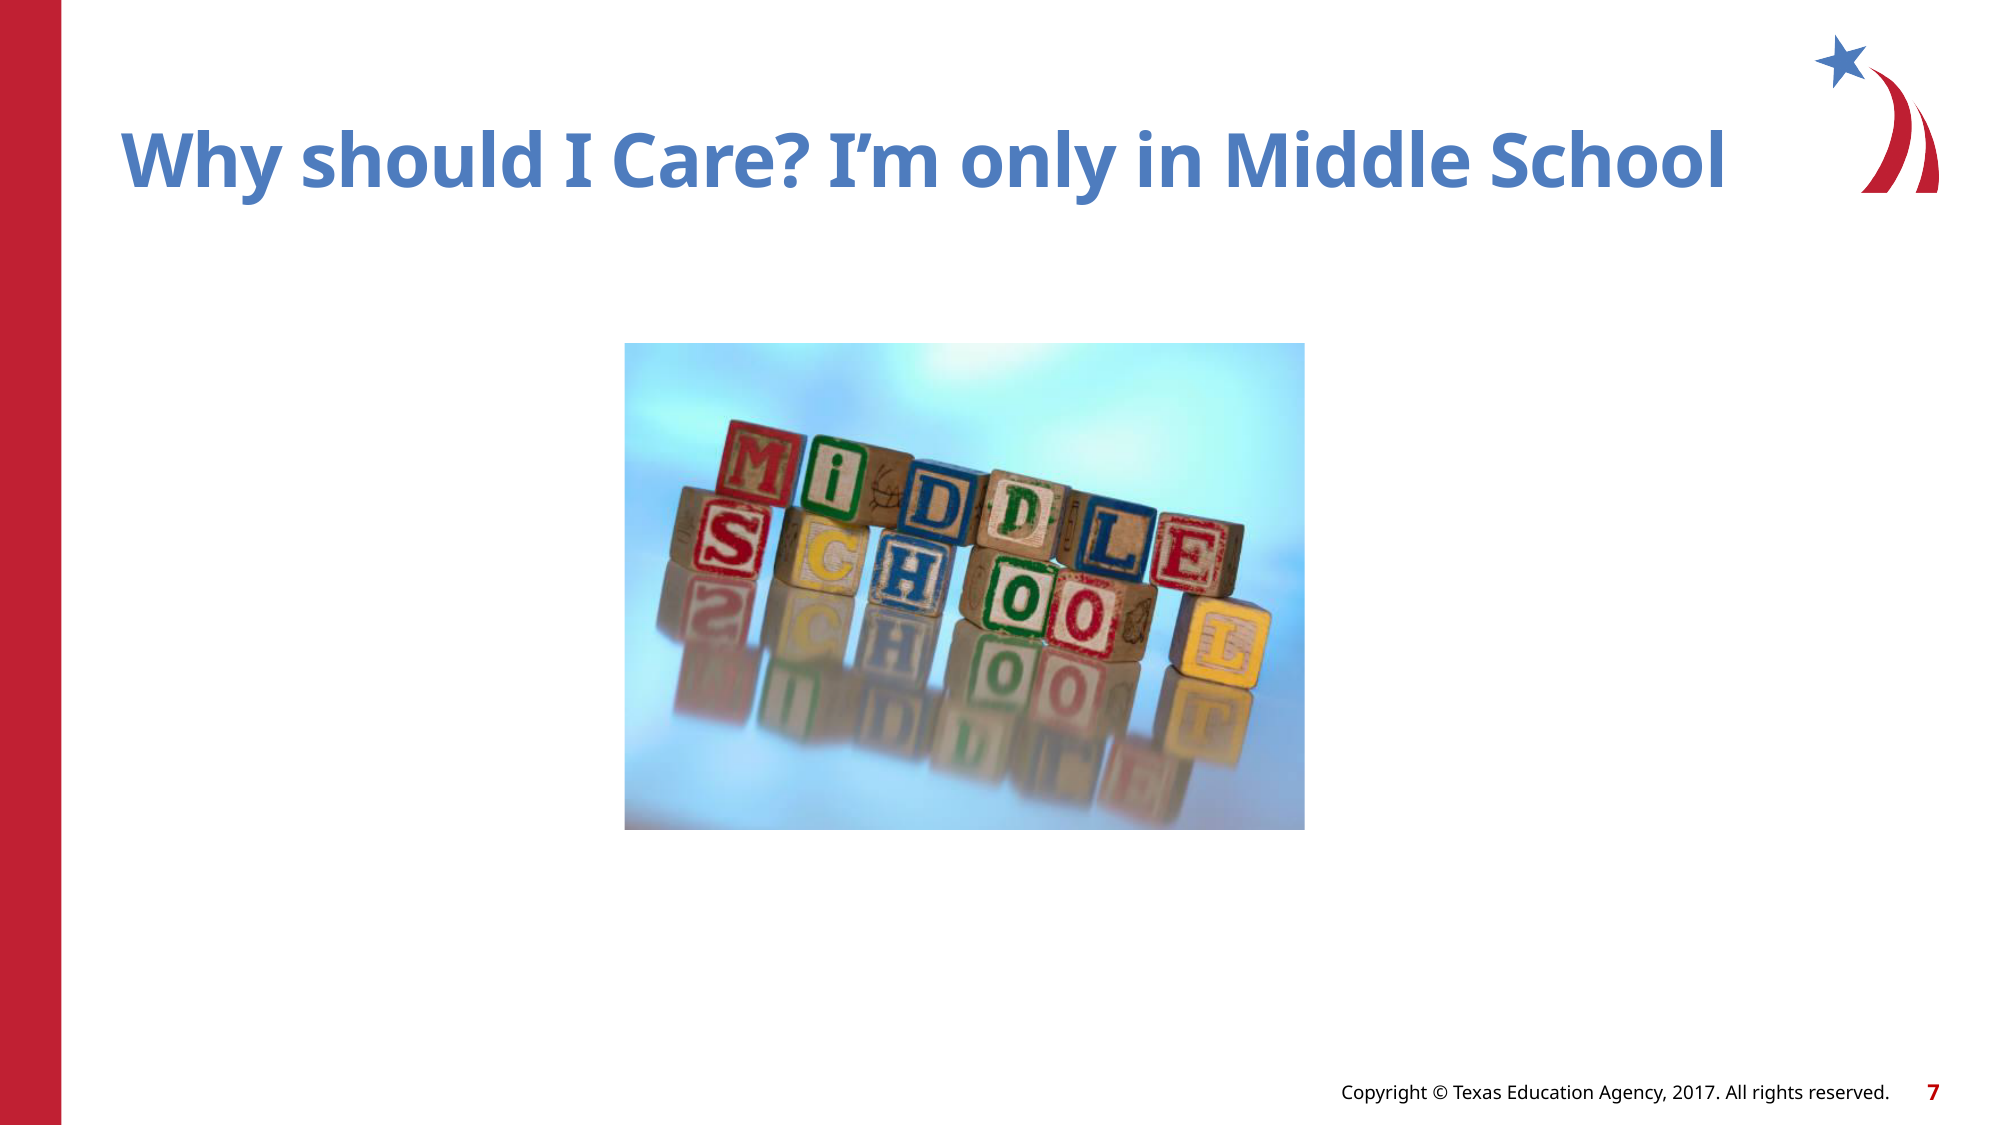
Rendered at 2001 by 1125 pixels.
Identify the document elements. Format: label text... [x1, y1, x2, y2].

picture [624, 343, 1305, 830]
title Why should I Care? I’m only in Middle School [121, 60, 1772, 205]
picture [1814, 34, 1939, 193]
